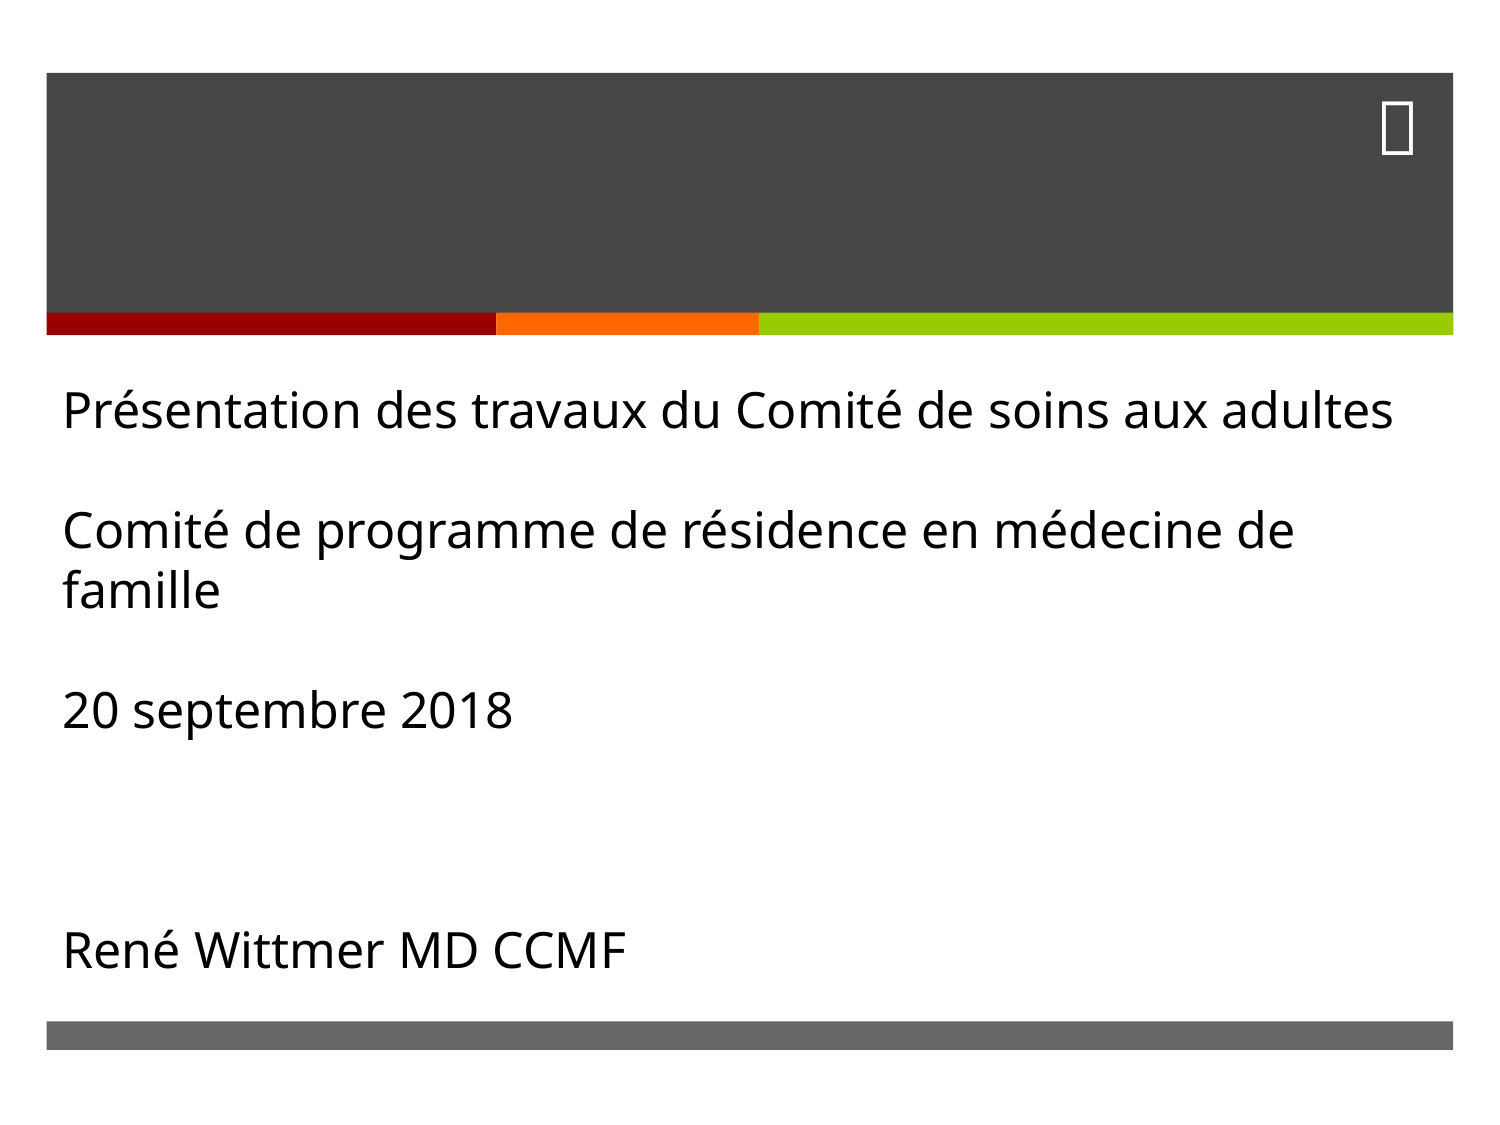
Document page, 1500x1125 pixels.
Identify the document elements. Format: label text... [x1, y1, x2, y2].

text_box Présentation des travaux du Comité de soins aux adultes Comité de programme de résidence en médecine de famille 20 septembre 2018 René Wittmer MD CCMF [48, 371, 1452, 986]
